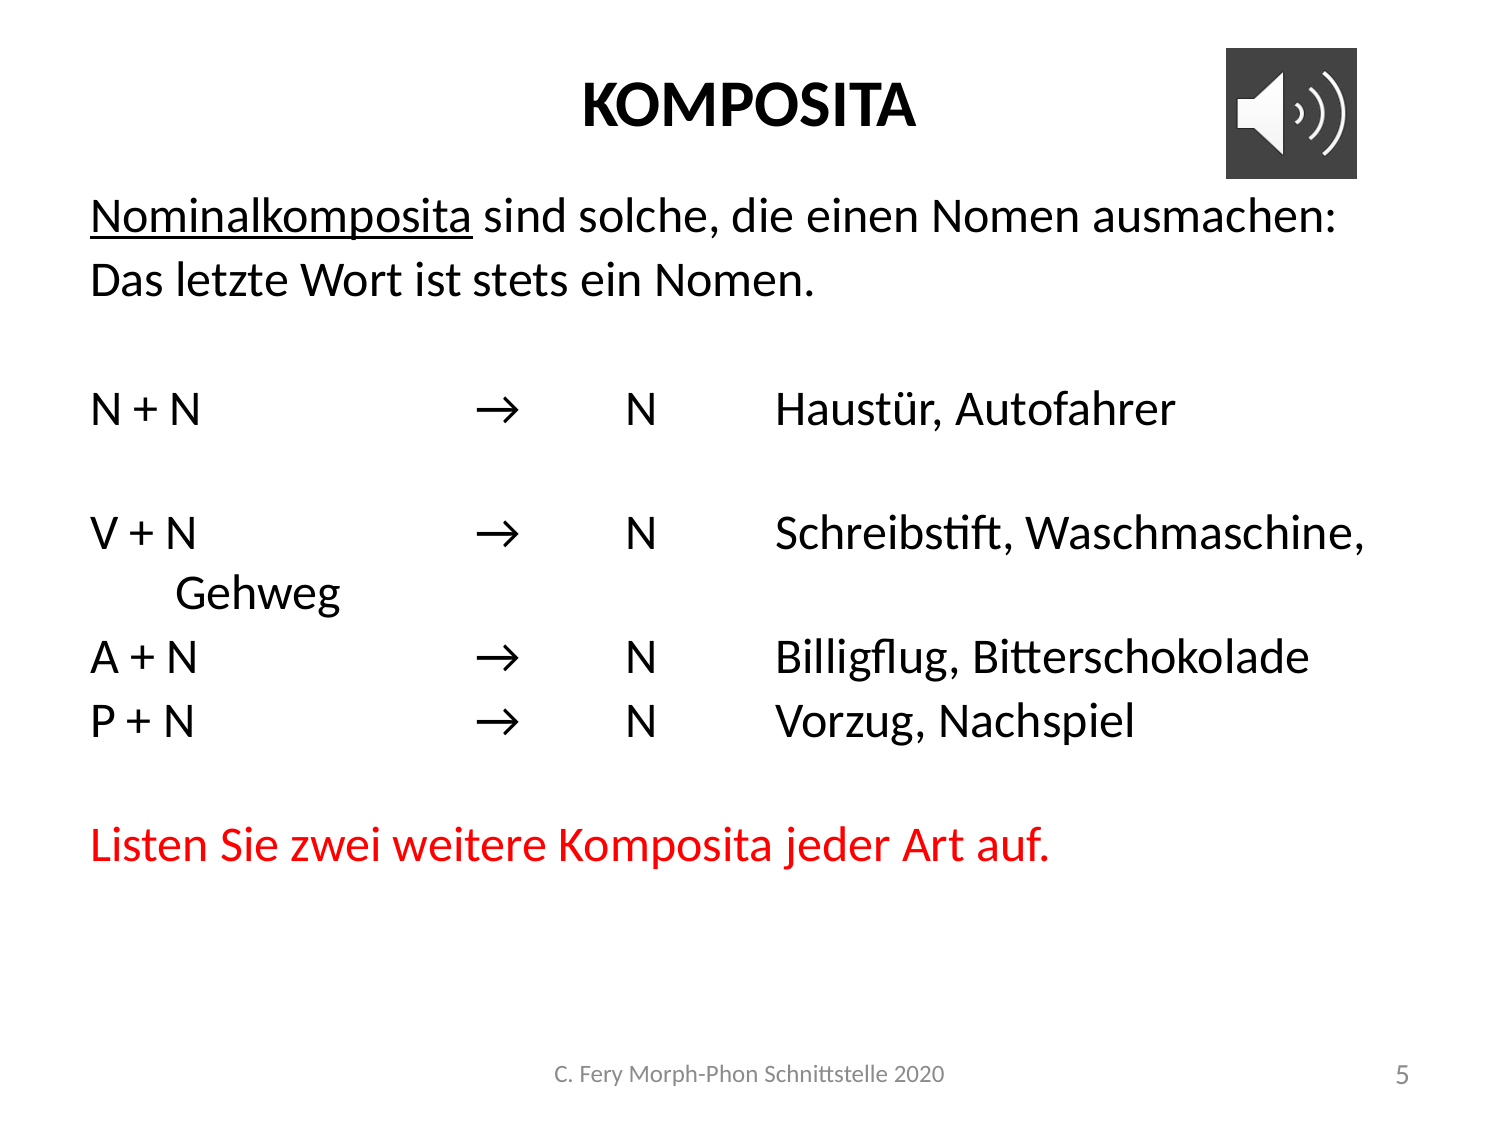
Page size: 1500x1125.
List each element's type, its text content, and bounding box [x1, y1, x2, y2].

title Komposita [75, 37, 1425, 163]
picture [1224, 46, 1359, 181]
slide_number 5 [1074, 1042, 1425, 1103]
list Nominalkomposita sind solche, die einen Nomen ausmachen: Das letzte Wort ist stets ein Nomen. N + N → N Haustür, Autofahrer V + N → N Schreibstift, Waschmaschine, Gehweg A + N → N Billigflug, Bitterschokolade P + N → N Vorzug, Nachspiel Listen Sie zwei weitere Komposita jeder Art auf. [75, 174, 1425, 1025]
footer C. Fery Morph-Phon Schnittstelle 2020 [512, 1042, 988, 1103]
